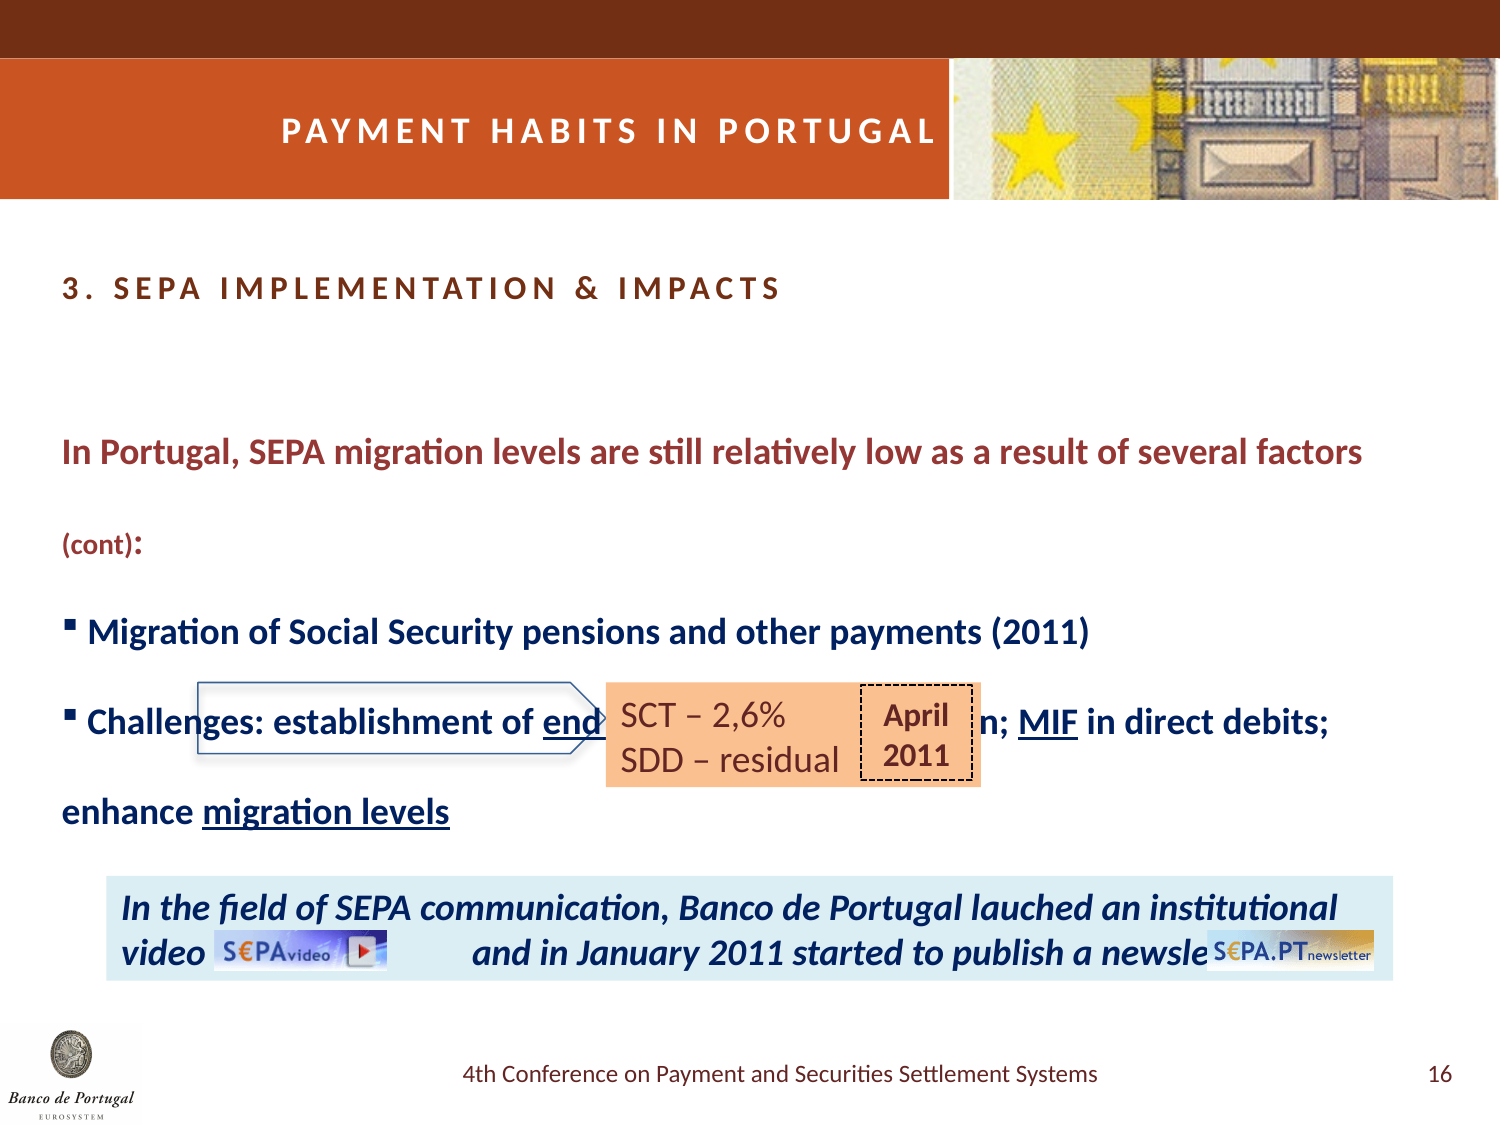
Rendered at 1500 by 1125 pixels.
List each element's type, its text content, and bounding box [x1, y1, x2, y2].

text_box Payment Habits in Portugal [0, 56, 951, 201]
slide_number 16 [1393, 1042, 1468, 1103]
text_box In Portugal, SEPA migration levels are still relatively low as a result of several factors (cont): Migration of Social Security pensions and other payments (2011) Challenges: establishment of end date(s) via EU Regulation; MIF in direct debits; enhance migration levels [46, 374, 1468, 840]
footer 4th Conference on Payment and Securities Settlement Systems [415, 1042, 1147, 1103]
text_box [0, 983, 199, 1125]
text_box 3. SEPA Implementation & Impacts [46, 199, 1442, 314]
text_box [106, 875, 1394, 983]
text_box April 2011 [860, 685, 972, 781]
text_box [0, 0, 1500, 58]
picture [953, 58, 1499, 200]
text_box SCT – 2,6% SDD – residual [605, 682, 981, 788]
